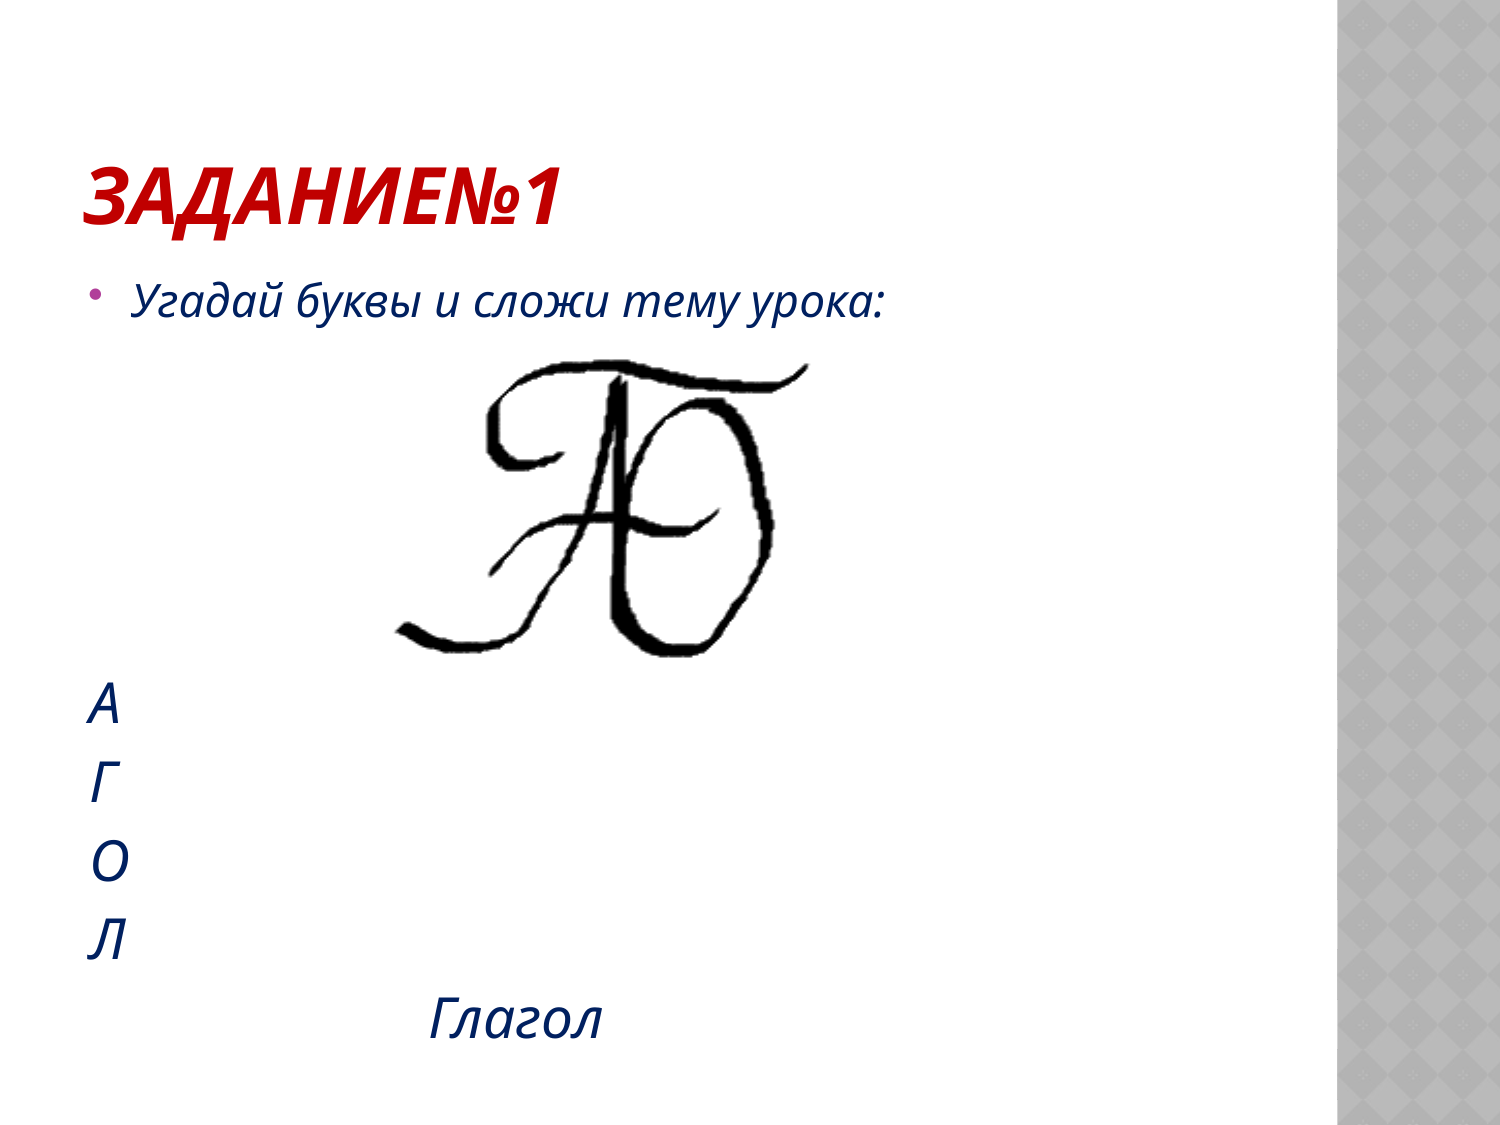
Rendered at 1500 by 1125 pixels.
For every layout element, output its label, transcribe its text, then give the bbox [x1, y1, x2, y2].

title Задание№1 [75, 52, 1263, 240]
picture [347, 314, 952, 741]
list Угадай буквы и сложи тему урока: А Г О Л Глагол [75, 264, 1263, 1059]
